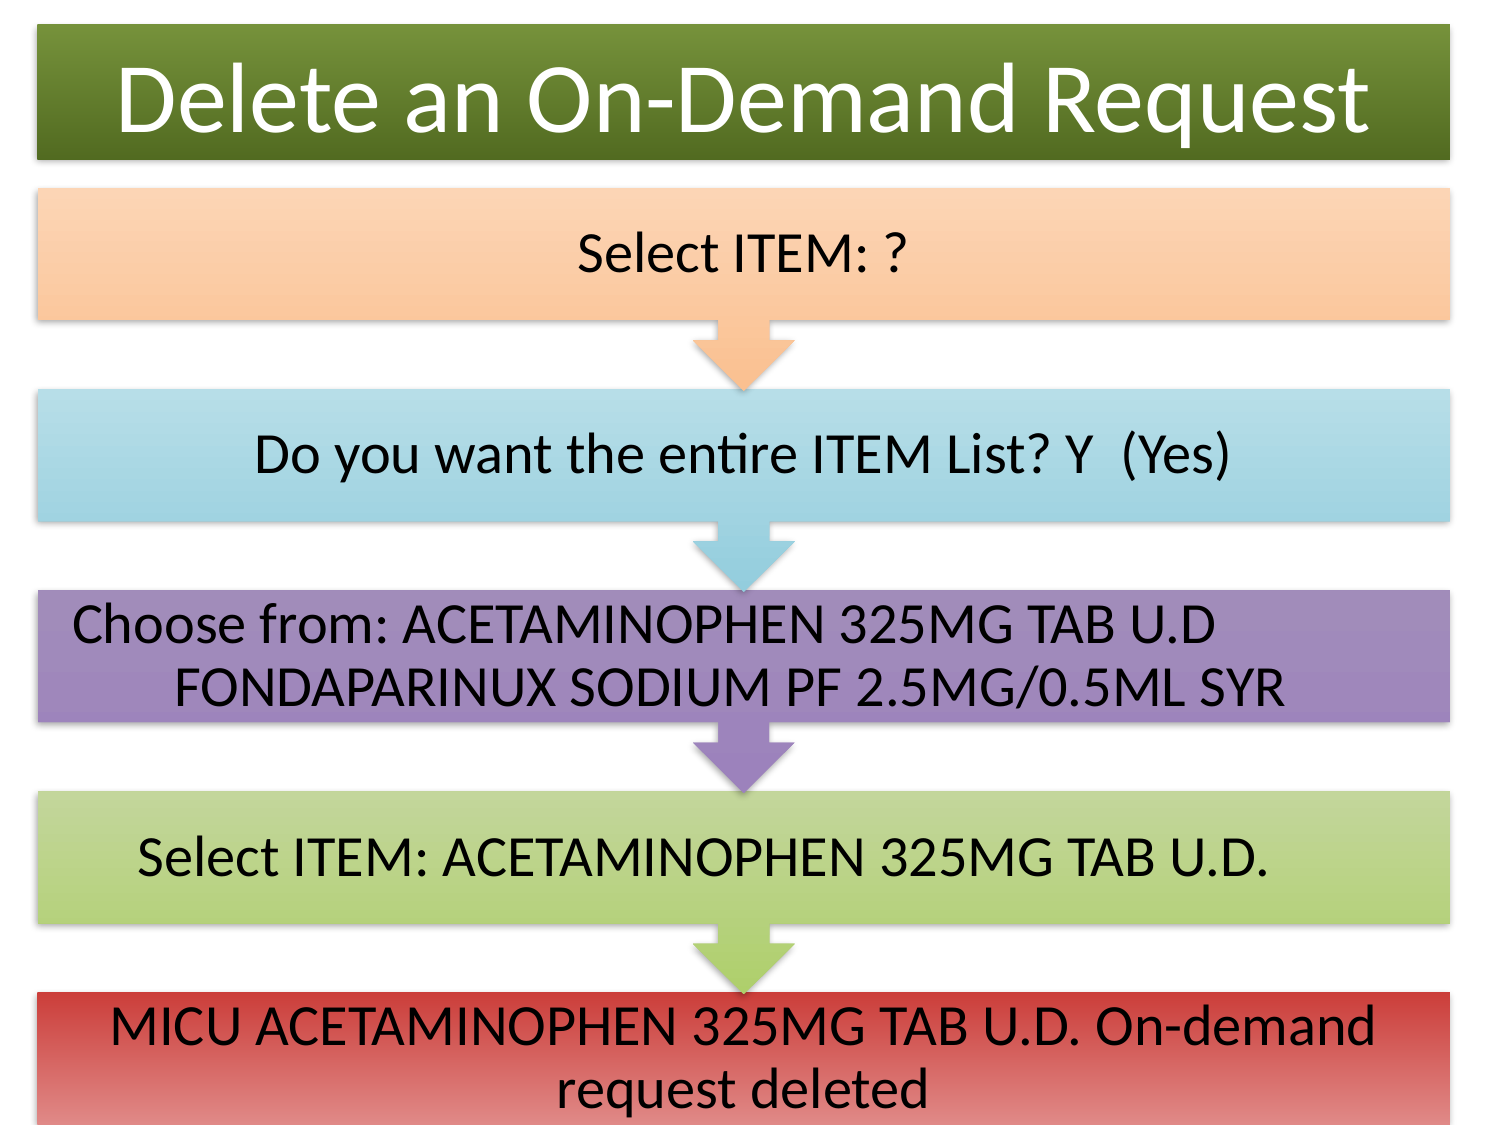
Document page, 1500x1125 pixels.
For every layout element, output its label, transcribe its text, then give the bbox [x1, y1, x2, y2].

text_box Delete an On-Demand Request [37, 24, 1450, 160]
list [37, 187, 1451, 1125]
